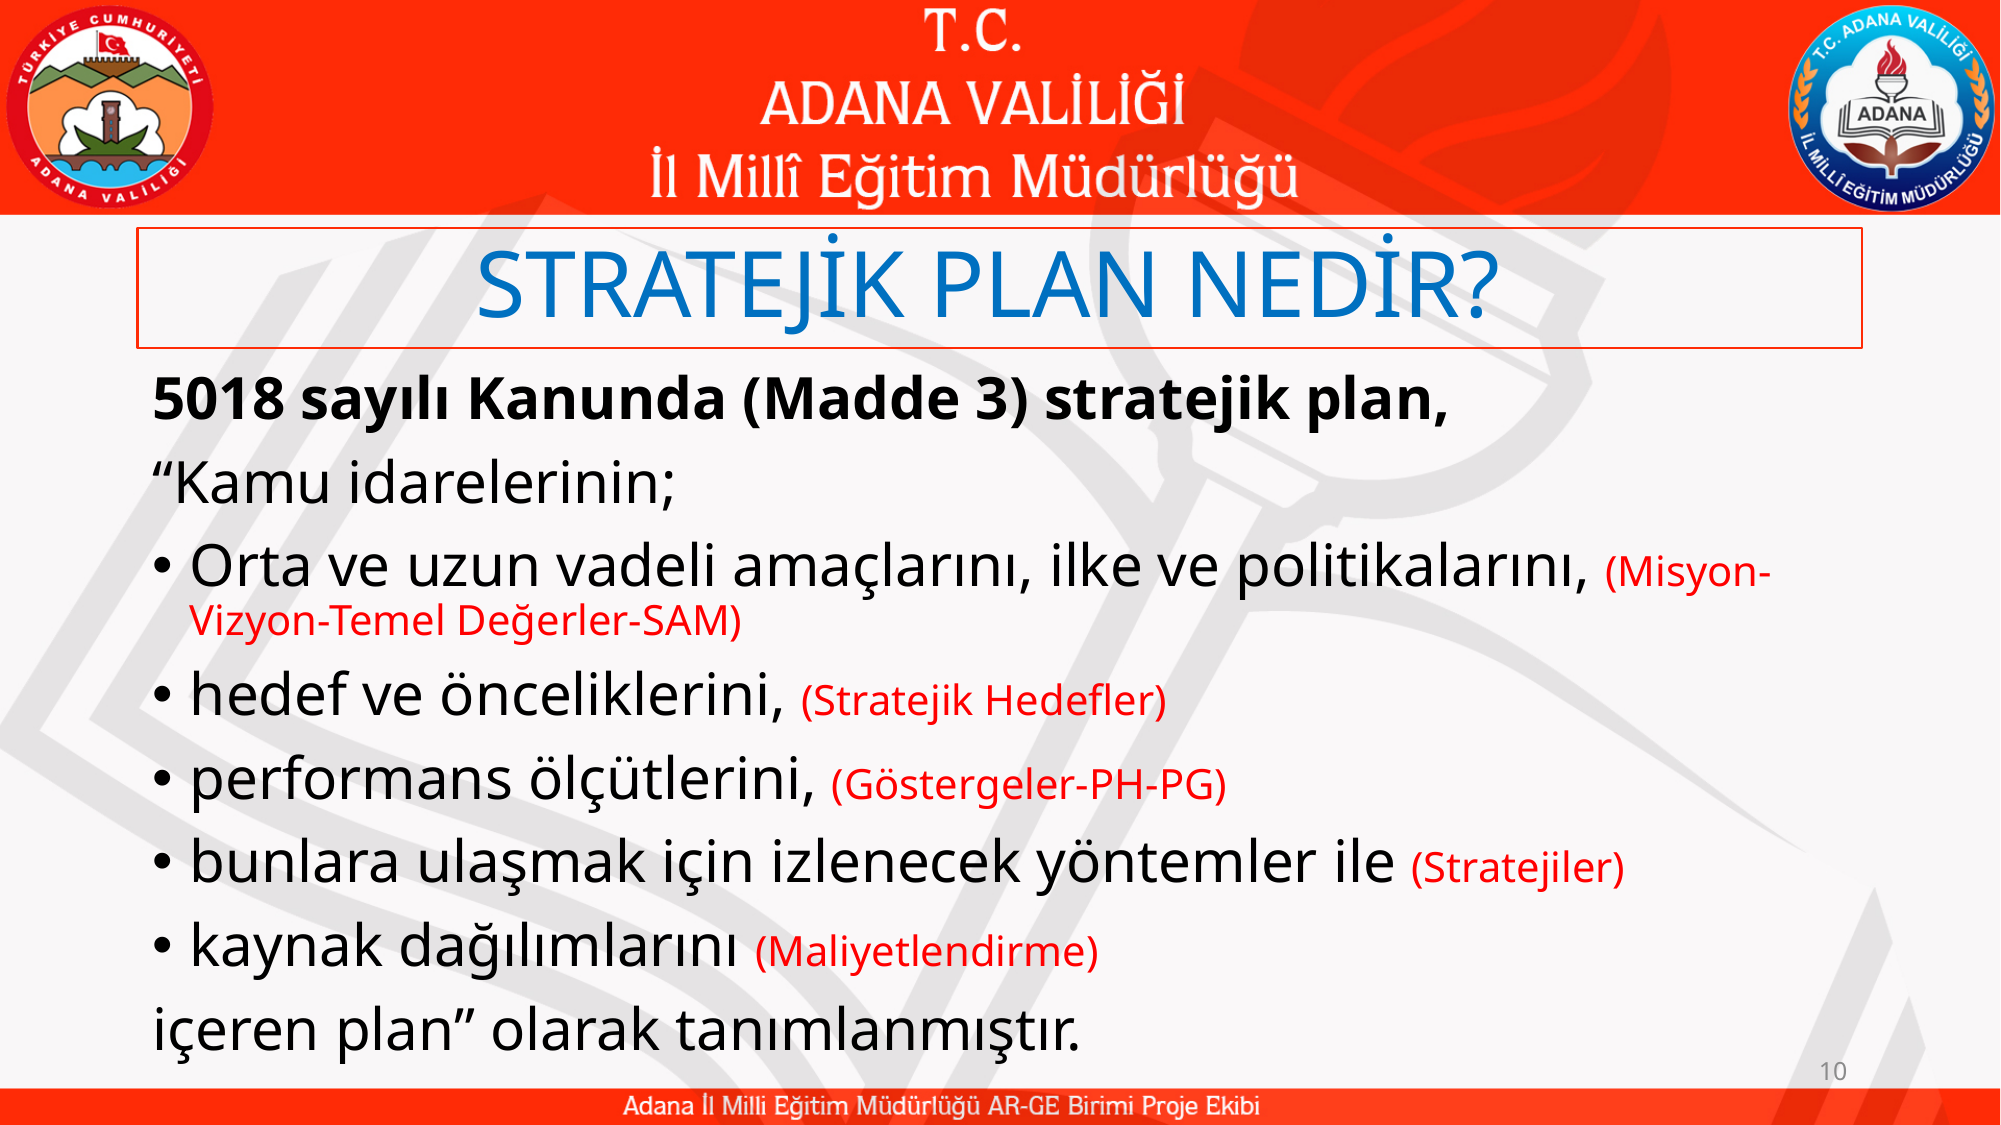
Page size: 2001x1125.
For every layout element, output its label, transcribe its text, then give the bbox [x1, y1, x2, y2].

slide_number 10 [1412, 1042, 1863, 1103]
title STRATEJİK PLAN NEDİR? [137, 227, 1863, 348]
list 5018 sayılı Kanunda (Madde 3) stratejik plan, “Kamu idarelerinin; Orta ve uzun vadeli amaçlarını, ilke ve politikalarını, (Misyon-Vizyon-Temel Değerler-SAM) hedef ve önceliklerini, (Stratejik Hedefler) performans ölçütlerini, (Göstergeler-PH-PG) bunlara ulaşmak için izlenecek yöntemler ile (Stratejiler) kaynak dağılımlarını (Maliyetlendirme) içeren plan” olarak tanımlanmıştır. [137, 348, 1863, 1085]
picture [0, 0, 2001, 1125]
